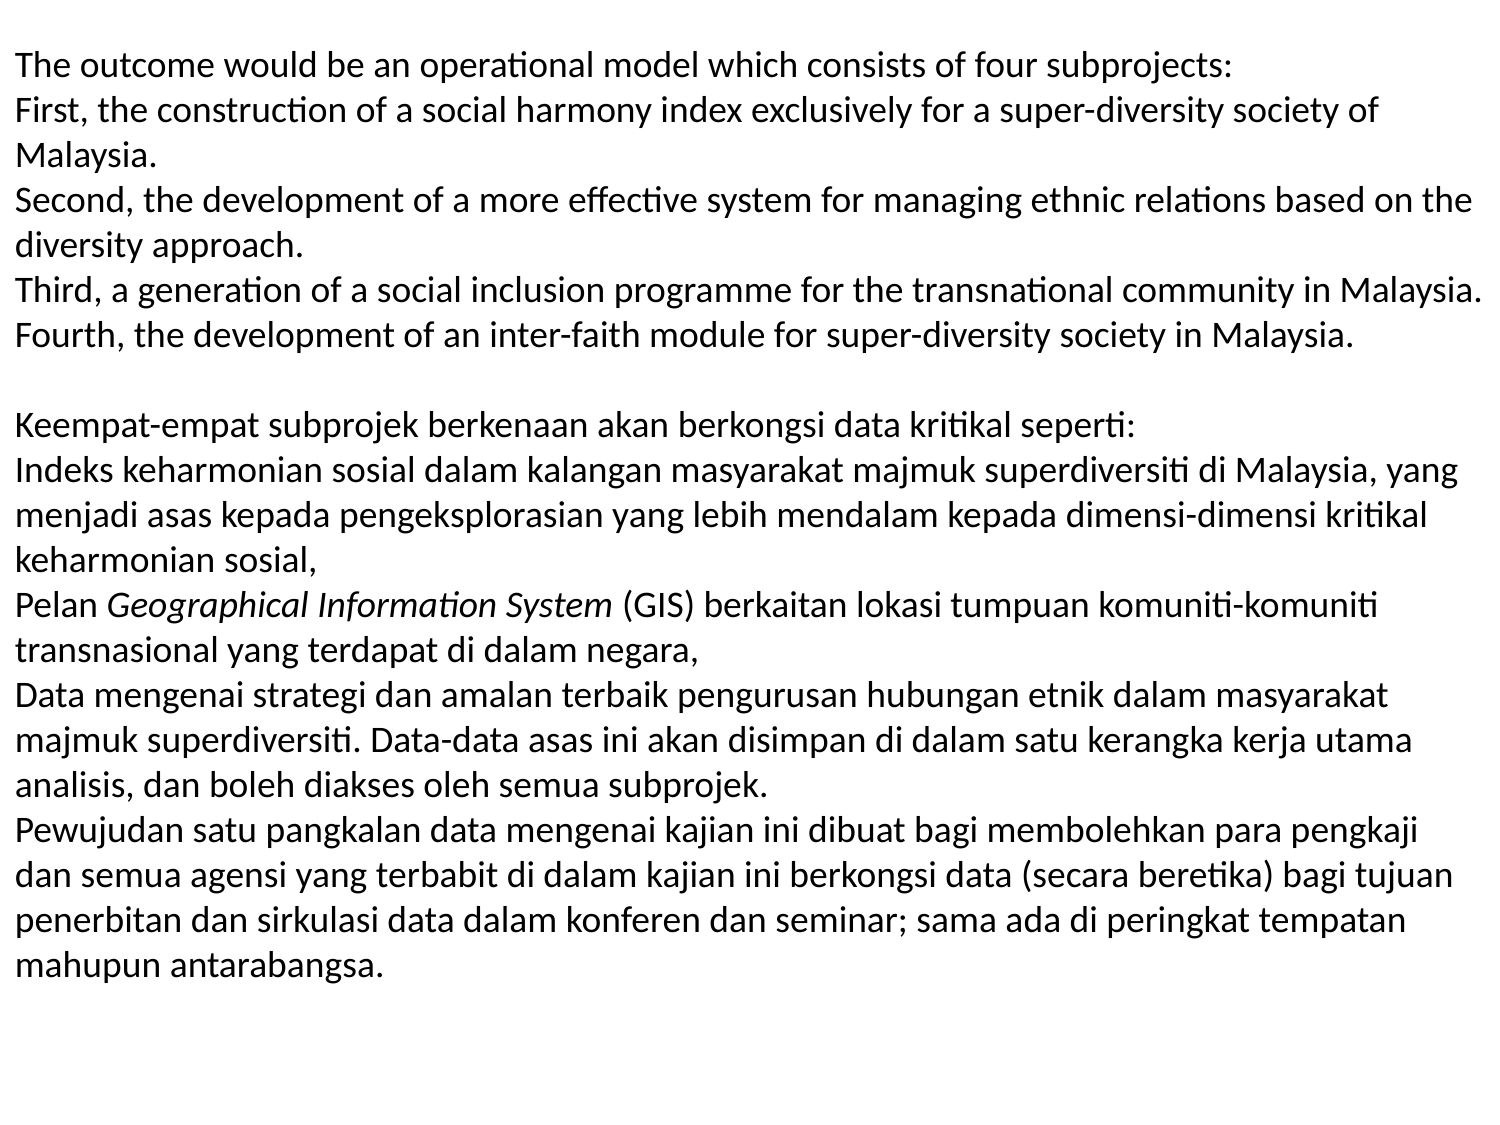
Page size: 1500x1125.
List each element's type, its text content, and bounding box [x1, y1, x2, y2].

text_box The outcome would be an operational model which consists of four subprojects: First, the construction of a social harmony index exclusively for a super-diversity society of Malaysia. Second, the development of a more effective system for managing ethnic relations based on the diversity approach. Third, a generation of a social inclusion programme for the transnational community in Malaysia. Fourth, the development of an inter-faith module for super-diversity society in Malaysia. Keempat-empat subprojek berkenaan akan berkongsi data kritikal seperti: Indeks keharmonian sosial dalam kalangan masyarakat majmuk superdiversiti di Malaysia, yang menjadi asas kepada pengeksplorasian yang lebih mendalam kepada dimensi-dimensi kritikal keharmonian sosial, Pelan Geographical Information System (GIS) berkaitan lokasi tumpuan komuniti-komuniti transnasional yang terdapat di dalam negara, Data mengenai strategi dan amalan terbaik pengurusan hubungan etnik dalam masyarakat majmuk superdiversiti. Data-data asas ini akan disimpan di dalam satu kerangka kerja utama analisis, dan boleh diakses oleh semua subprojek. Pewujudan satu pangkalan data mengenai kajian ini dibuat bagi membolehkan para pengkaji dan semua agensi yang terbabit di dalam kajian ini berkongsi data (secara beretika) bagi tujuan penerbitan dan sirkulasi data dalam konferen dan seminar; sama ada di peringkat tempatan mahupun antarabangsa. [0, 32, 1500, 993]
